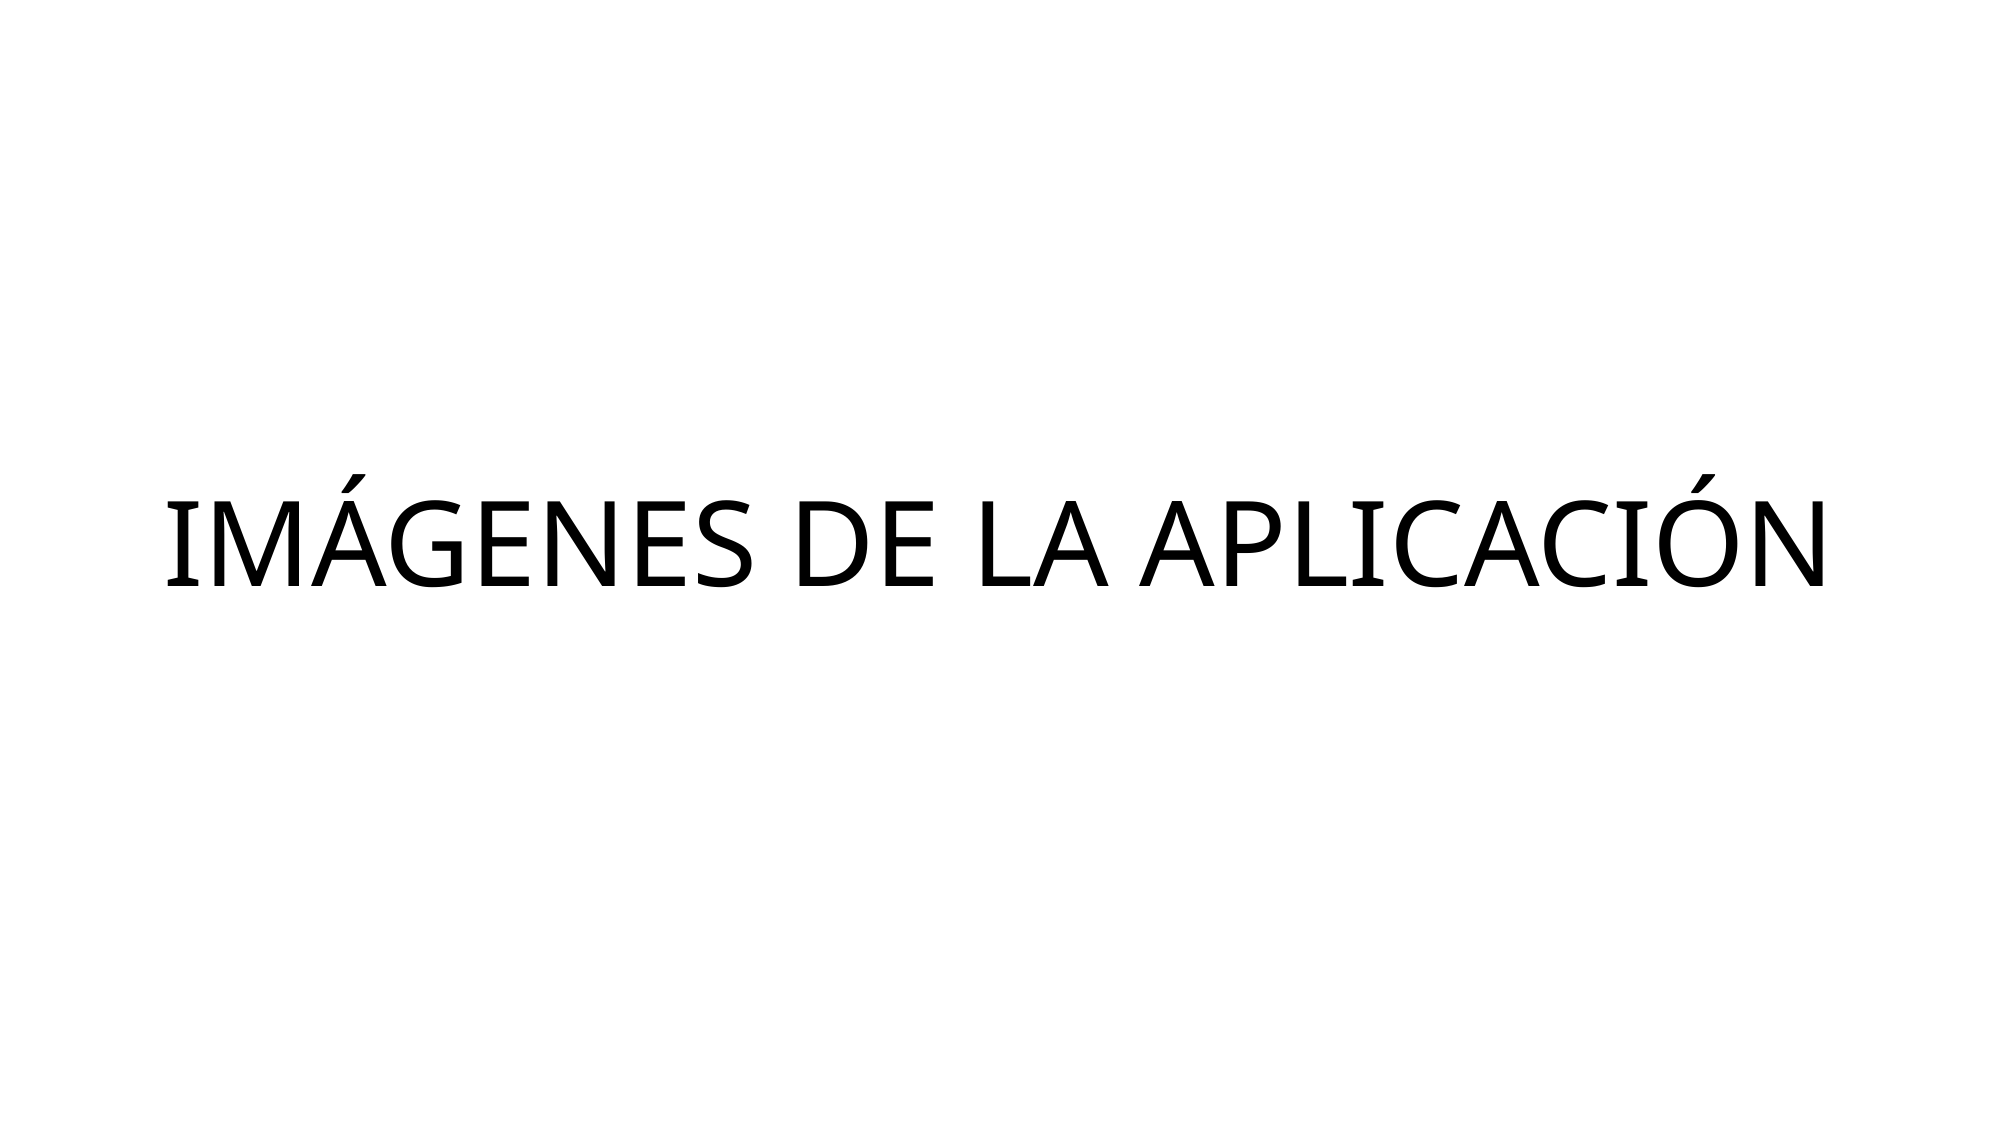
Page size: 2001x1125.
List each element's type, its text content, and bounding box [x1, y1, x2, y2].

title IMÁGENES DE LA APLICACIÓN [137, 438, 1863, 657]
